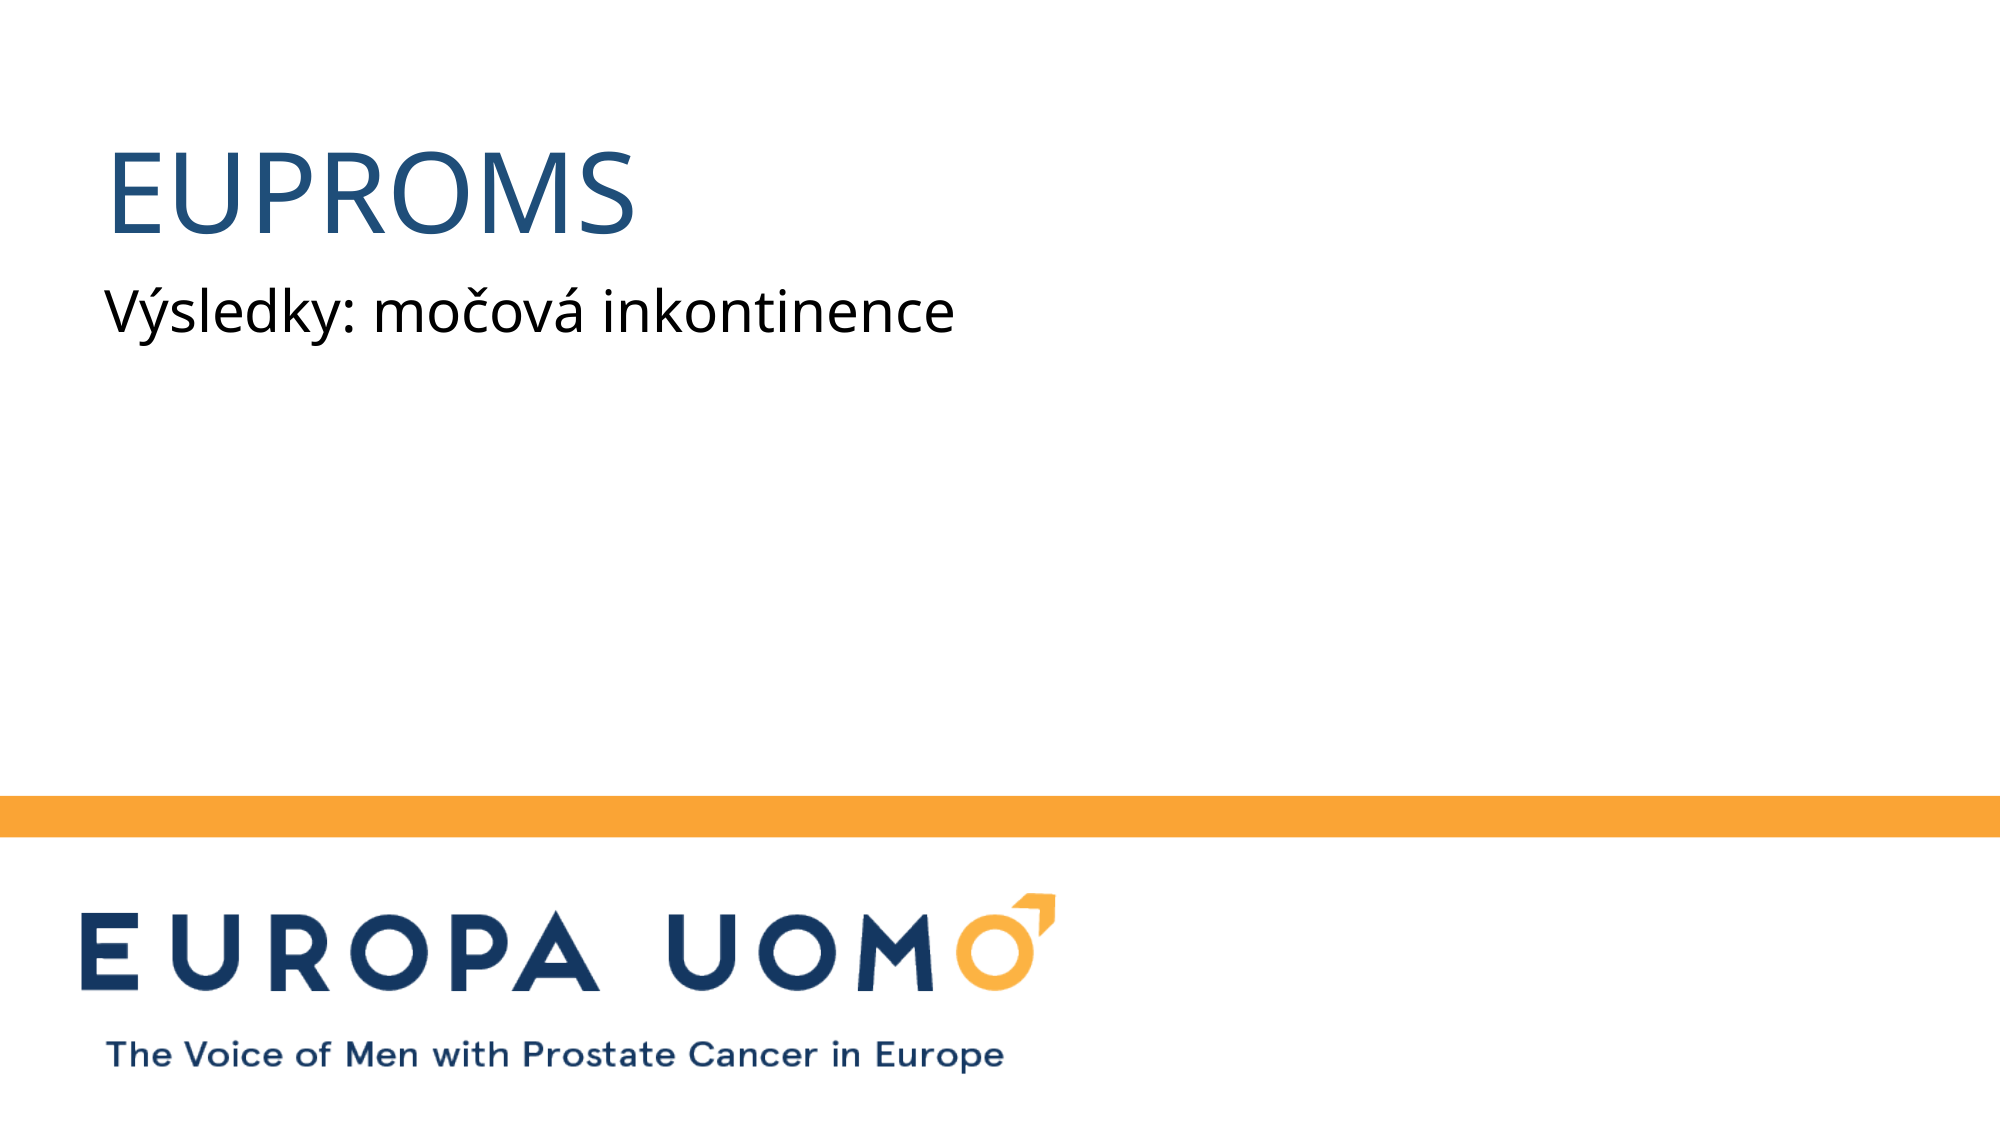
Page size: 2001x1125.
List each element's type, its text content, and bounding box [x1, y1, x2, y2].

text_box EUPROMS Výsledky: močová inkontinence [89, 29, 1943, 358]
text_box [0, 795, 2000, 838]
picture [53, 893, 1057, 1077]
